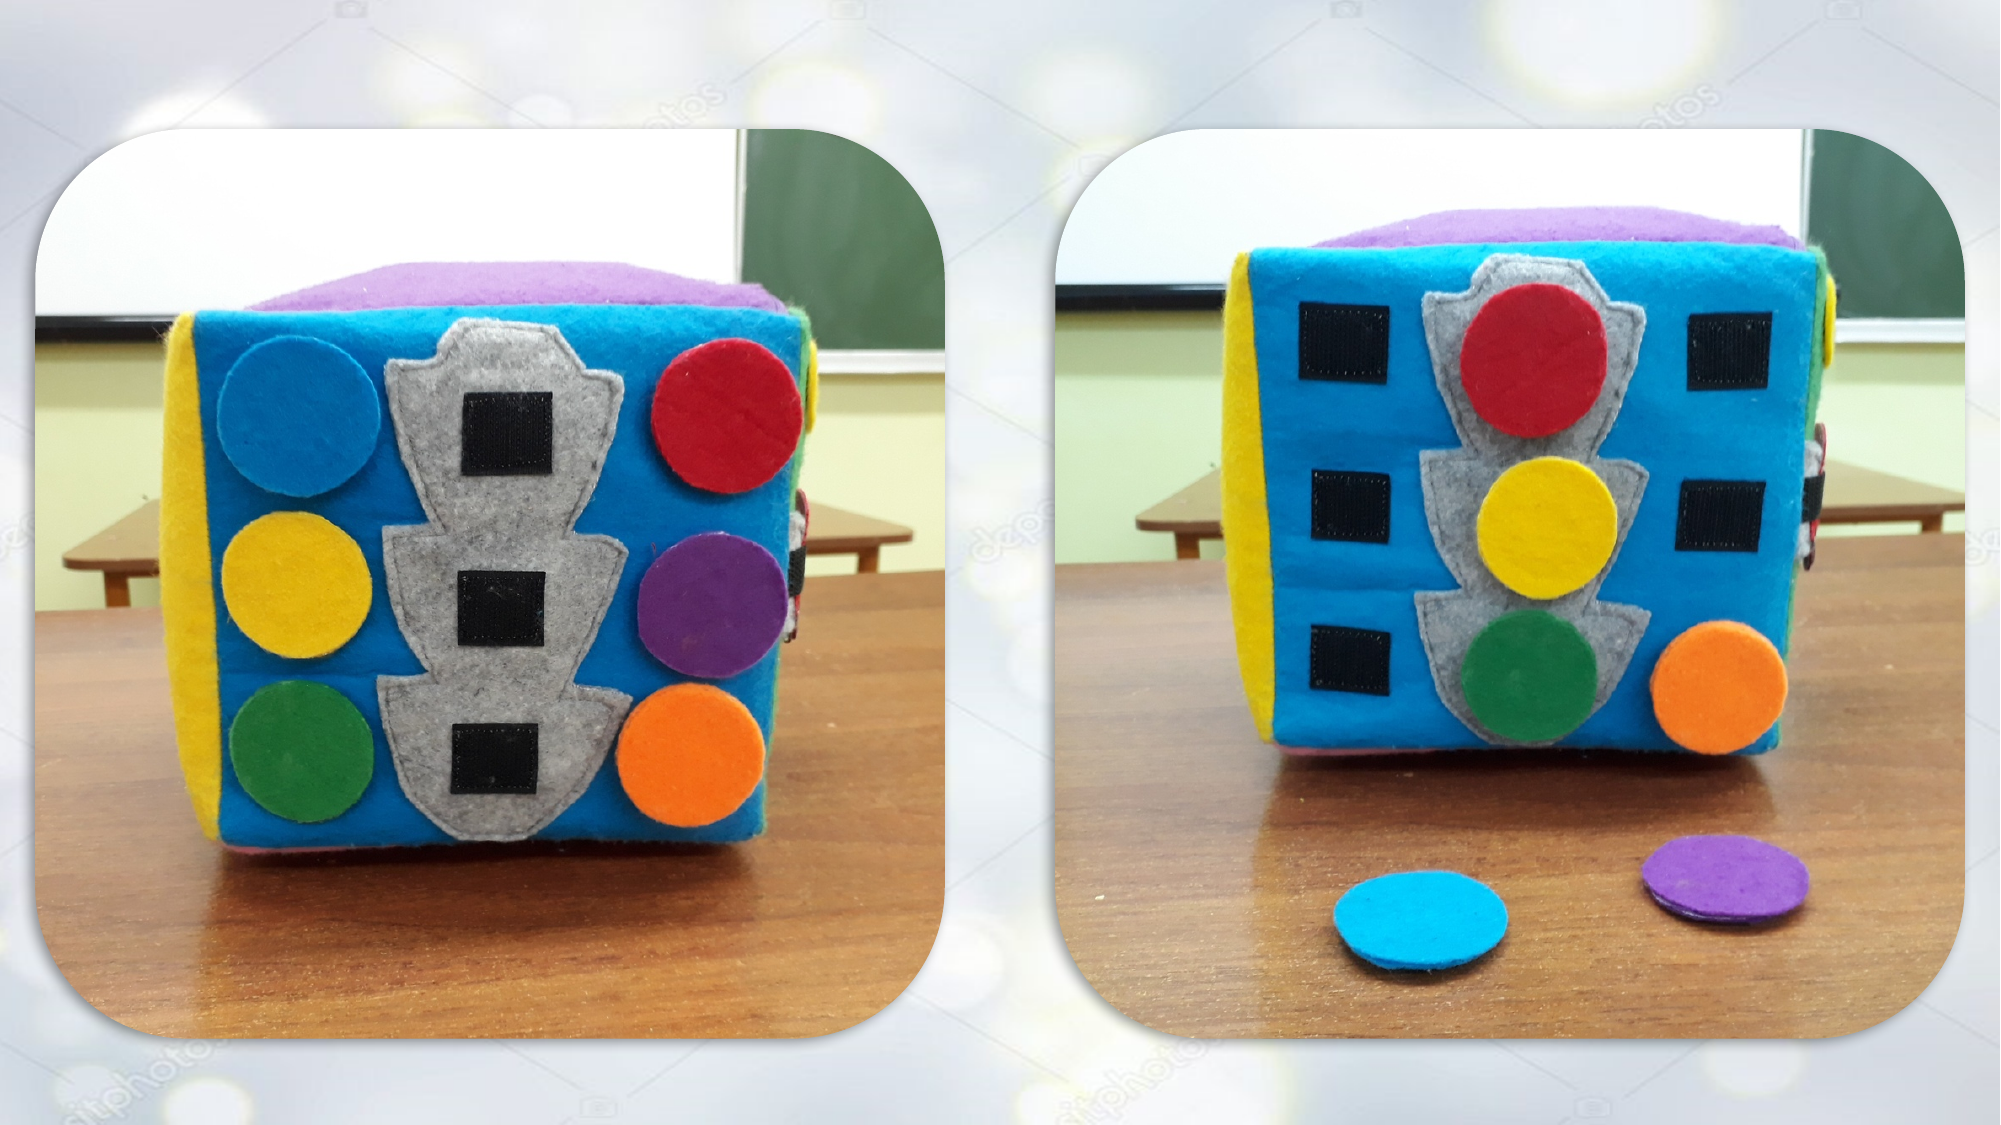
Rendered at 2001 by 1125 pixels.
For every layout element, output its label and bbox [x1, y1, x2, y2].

list [35, 129, 945, 1039]
list [1055, 129, 1965, 1039]
picture [0, 0, 2000, 1125]
